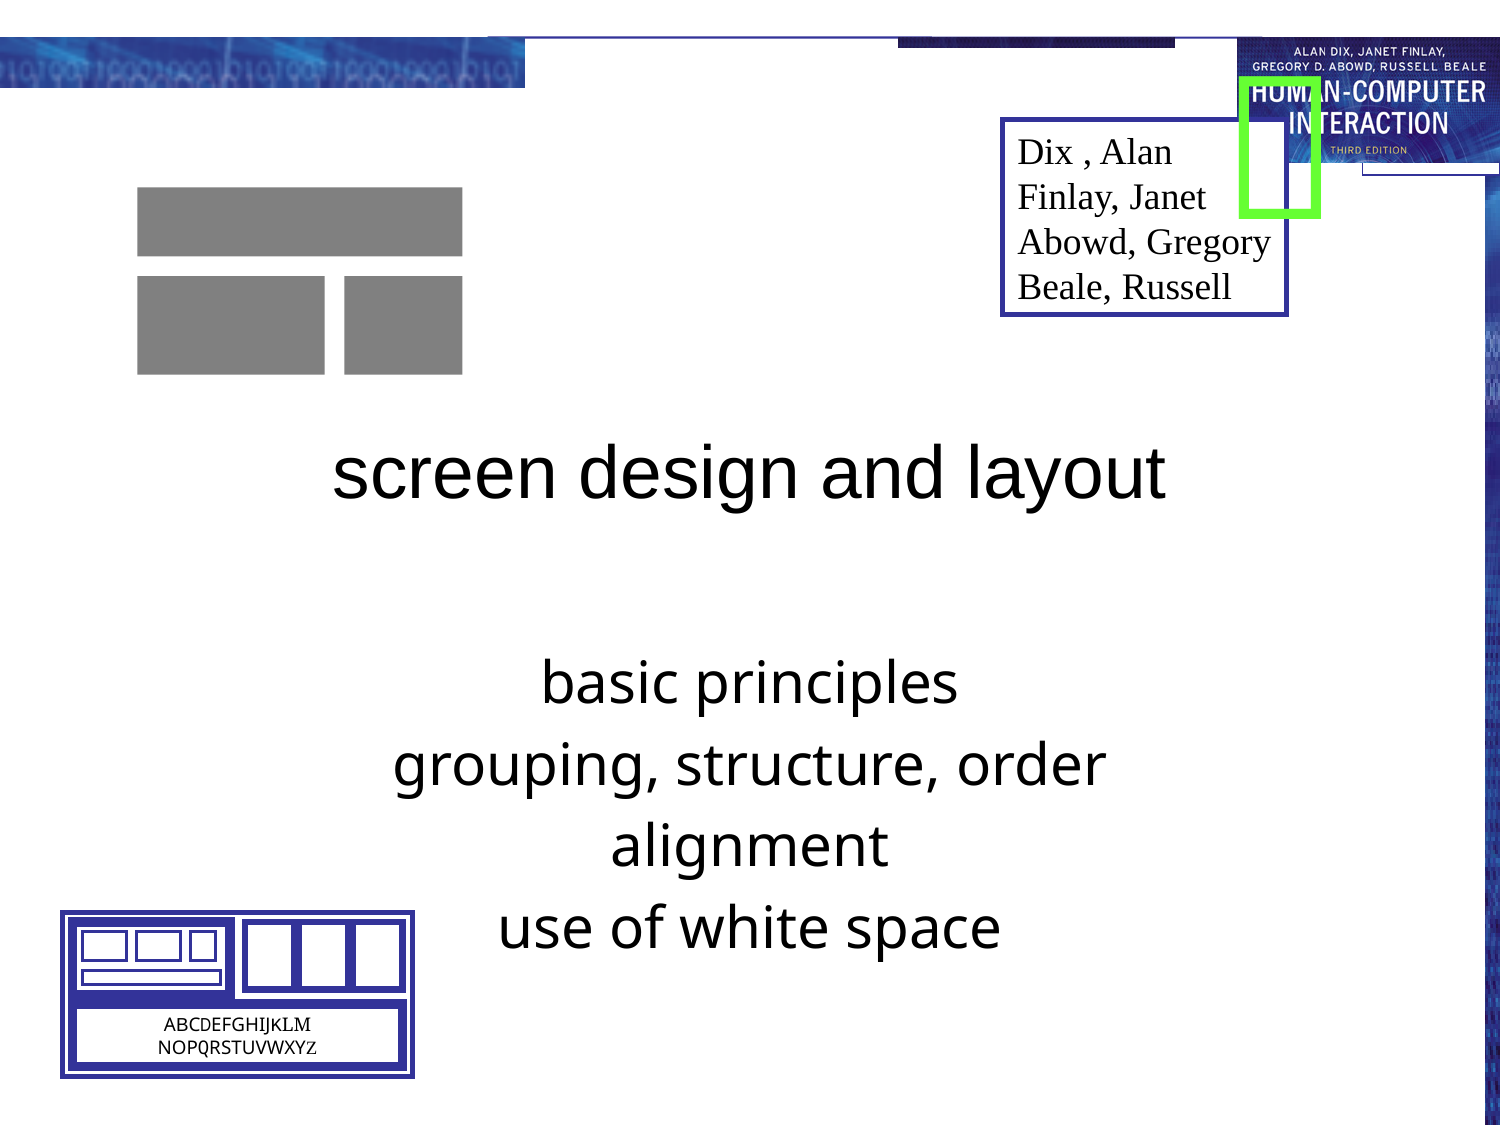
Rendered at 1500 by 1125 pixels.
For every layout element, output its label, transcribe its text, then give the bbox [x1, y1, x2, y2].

picture [898, 37, 999, 48]
title screen design and layout [112, 375, 1388, 563]
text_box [61, 911, 413, 1077]
picture [1376, 37, 1500, 163]
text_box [136, 186, 463, 376]
subtitle basic principles grouping, structure, order alignment use of white space [225, 637, 1275, 925]
picture [1485, 176, 1500, 1125]
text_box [999, 11, 1376, 321]
picture [0, 37, 525, 88]
